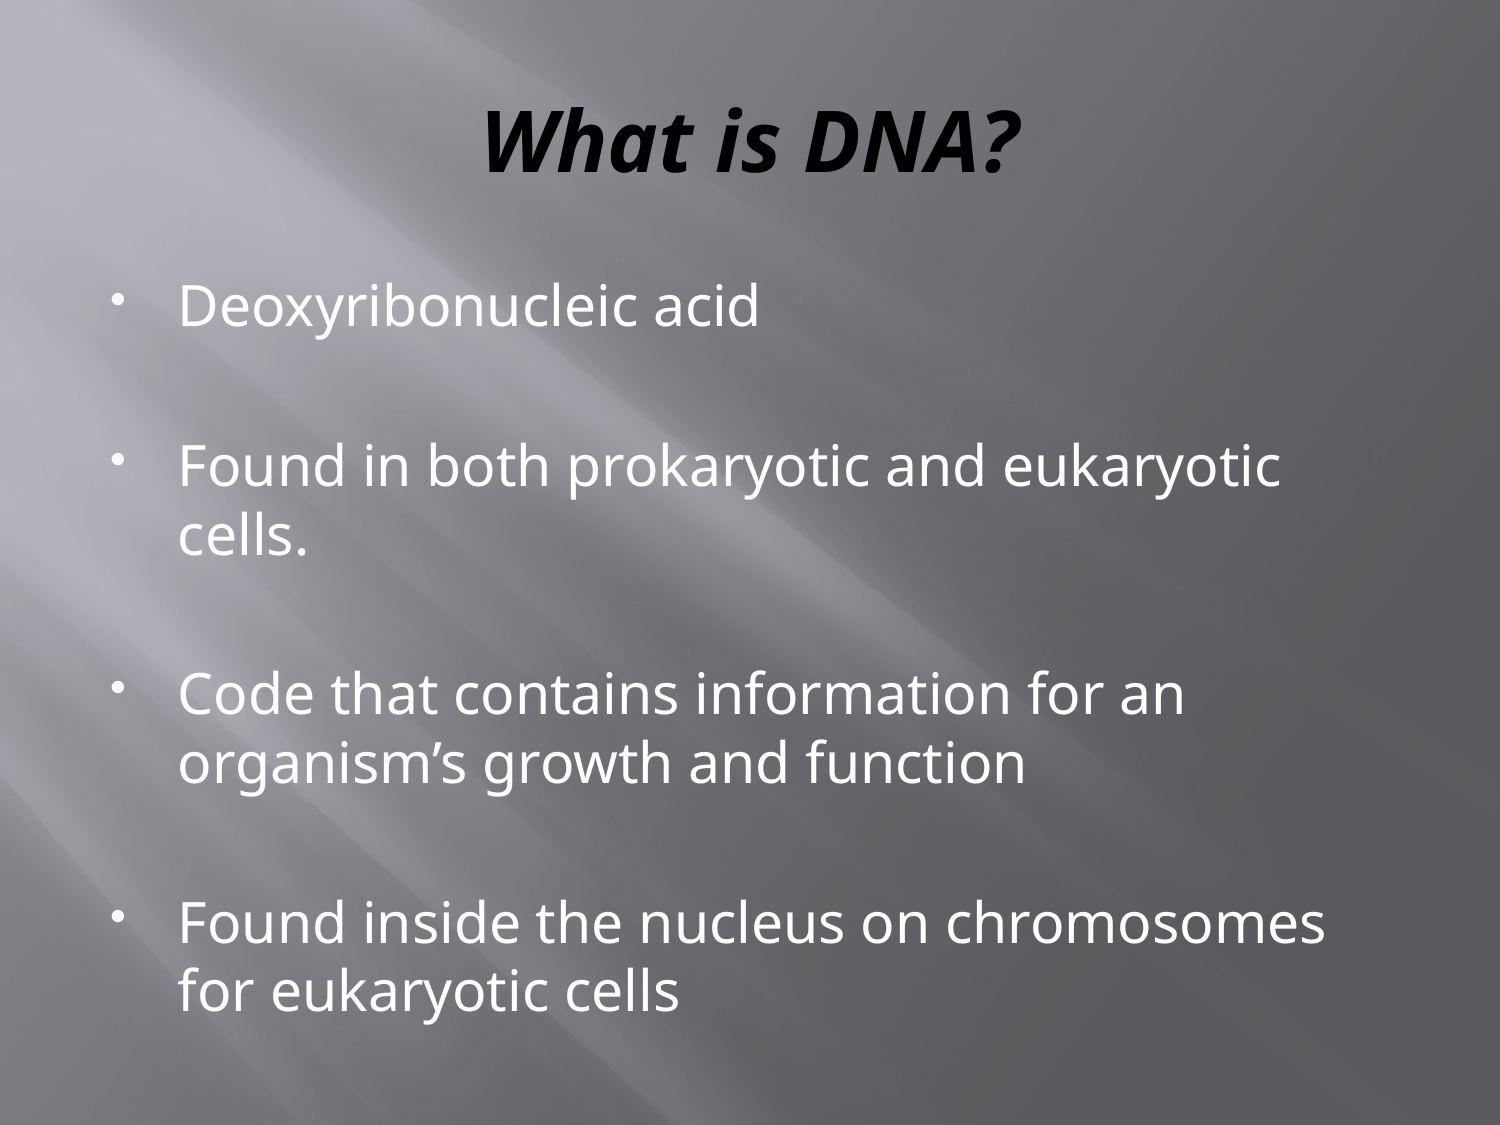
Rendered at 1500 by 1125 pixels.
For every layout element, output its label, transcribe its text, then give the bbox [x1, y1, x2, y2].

title What is DNA? [75, 45, 1425, 233]
list Deoxyribonucleic acid Found in both prokaryotic and eukaryotic cells. Code that contains information for an organism’s growth and function Found inside the nucleus on chromosomes for eukaryotic cells [75, 262, 1425, 1035]
